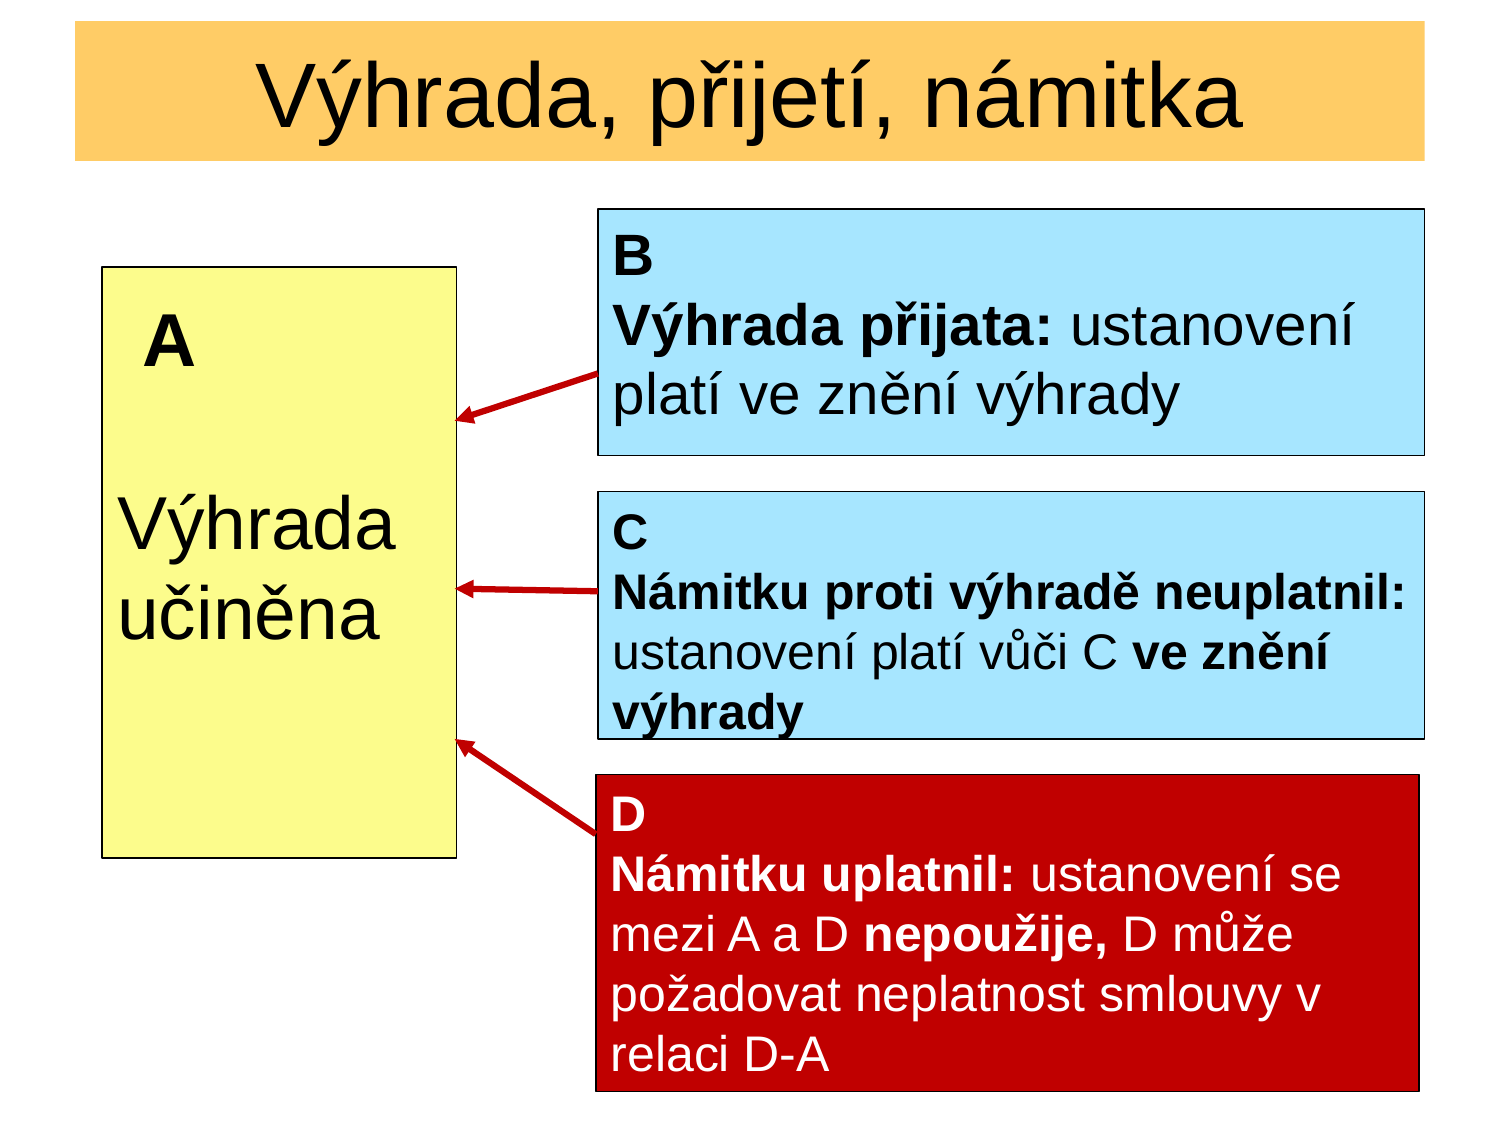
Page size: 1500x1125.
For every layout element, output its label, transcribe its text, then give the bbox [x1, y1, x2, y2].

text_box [454, 738, 596, 835]
text_box C Námitku proti výhradě neuplatnil: ustanovení platí vůči C ve znění výhrady [597, 491, 1425, 739]
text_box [454, 588, 599, 592]
title Výhrada, přijetí, námitka [75, 21, 1425, 161]
list mm [75, 172, 1425, 1005]
text_box B Výhrada přijata: ustanovení platí ve znění výhrady [597, 209, 1425, 456]
text_box D Námitku uplatnil: ustanovení se mezi A a D nepoužije, D může požadovat neplatnost smlouvy v relaci D-A [595, 774, 1420, 1092]
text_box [454, 373, 599, 421]
text_box A Výhrada učiněna [102, 266, 457, 859]
